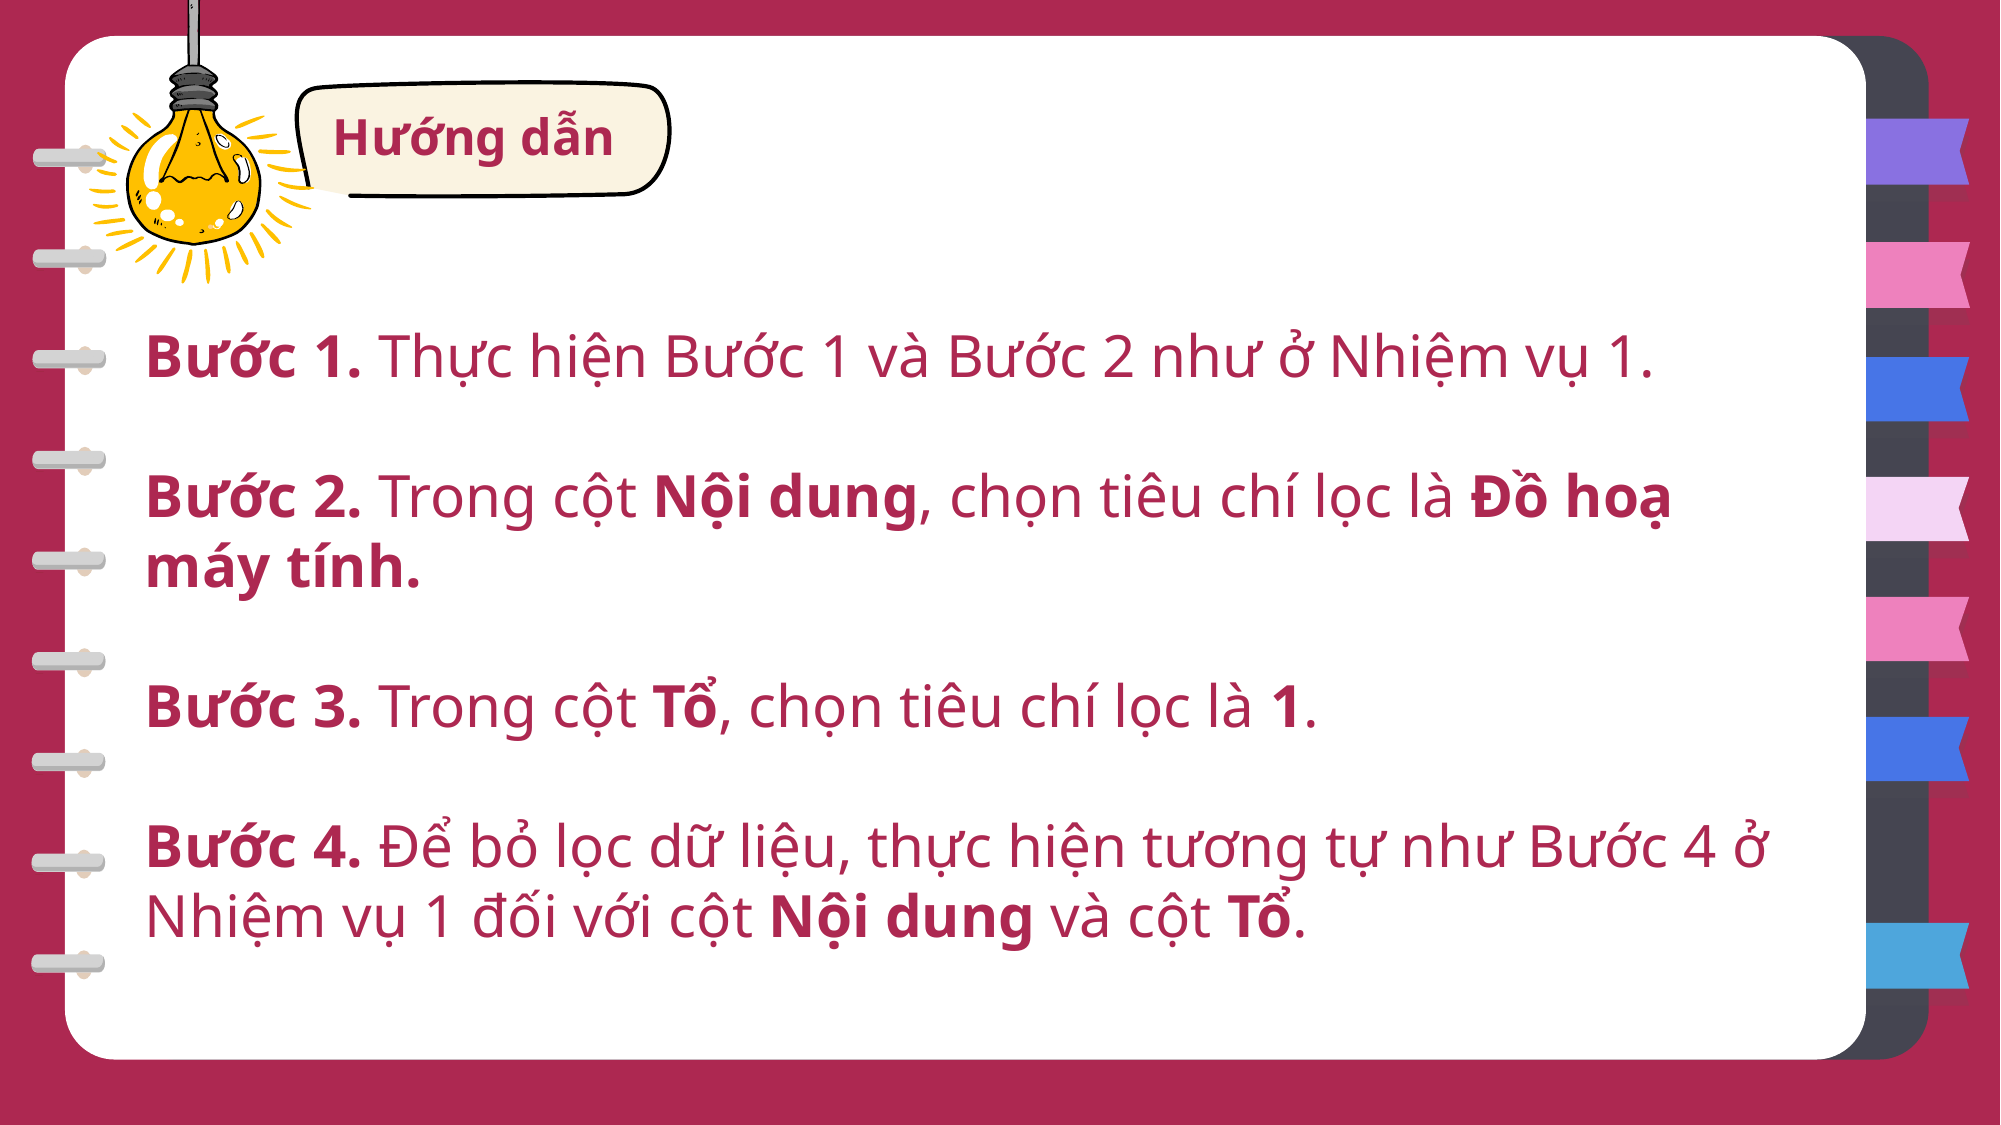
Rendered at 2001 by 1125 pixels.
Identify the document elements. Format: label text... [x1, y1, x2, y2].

text_box Hướng dẫn [551, 97, 713, 173]
text_box Hướng dẫn [318, 97, 435, 173]
text_box Bước 1. Thực hiện Bước 1 và Bước 2 như ở Nhiệm vụ 1. Bước 2. Trong cột Nội dung, chọn tiêu chí lọc là Đồ hoạ máy tính. Bước 3. Trong cột Tổ, chọn tiêu chí lọc là 1. Bước 4. Để bỏ lọc dữ liệu, thực hiện tương tự như Bước 4 ở Nhiệm vụ 1 đối với cột Nội dung và cột Tổ. [130, 312, 1829, 957]
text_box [435, 0, 551, 336]
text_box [88, 0, 315, 285]
